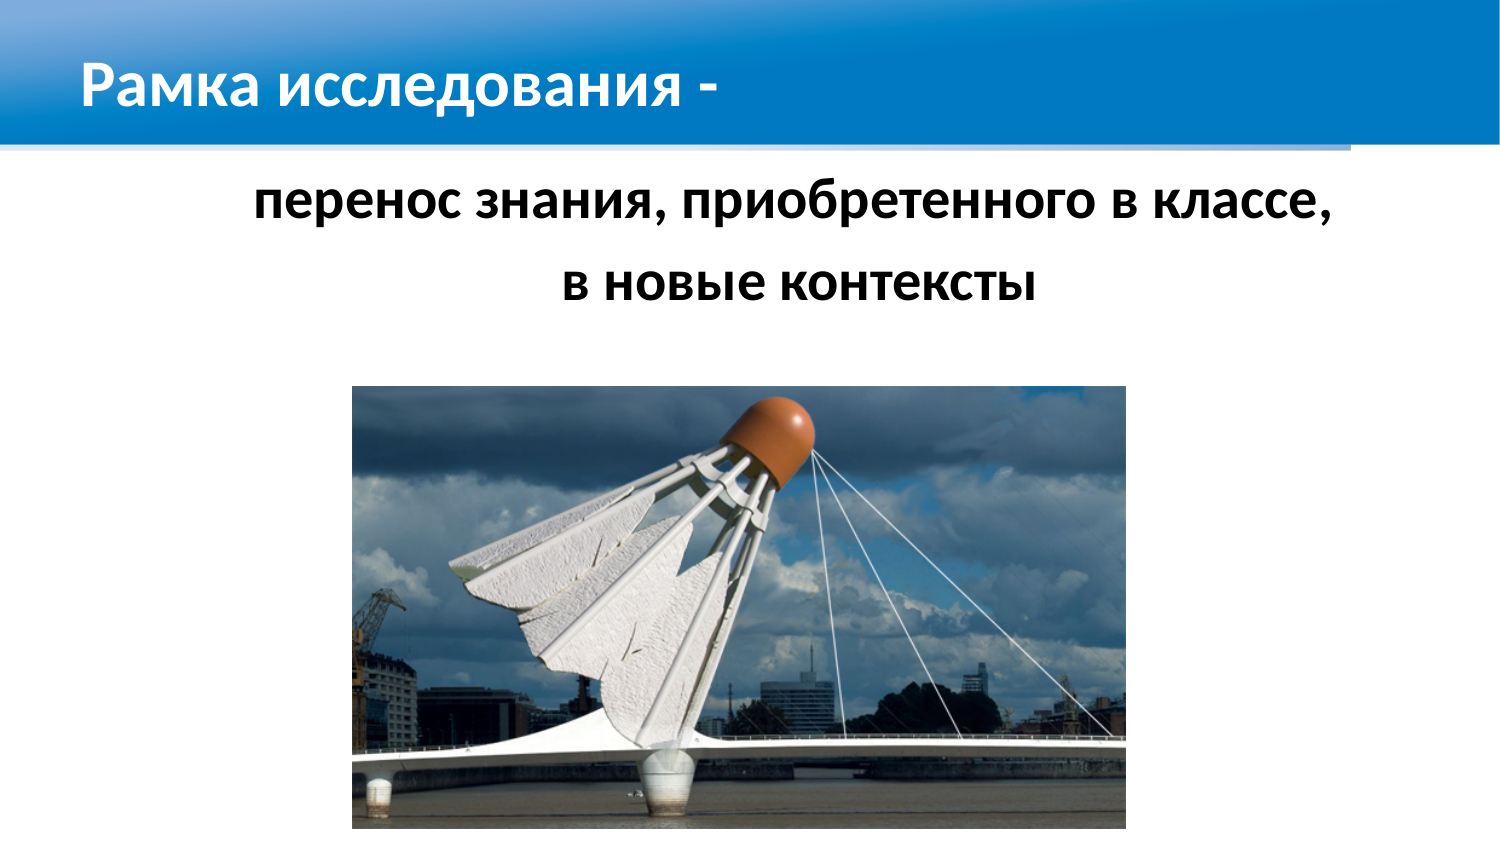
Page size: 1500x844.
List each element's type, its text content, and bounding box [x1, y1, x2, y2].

picture [0, 0, 1500, 151]
text_box перенос знания, приобретенного в классе, в новые контексты [100, 159, 1500, 236]
picture [351, 386, 1127, 830]
